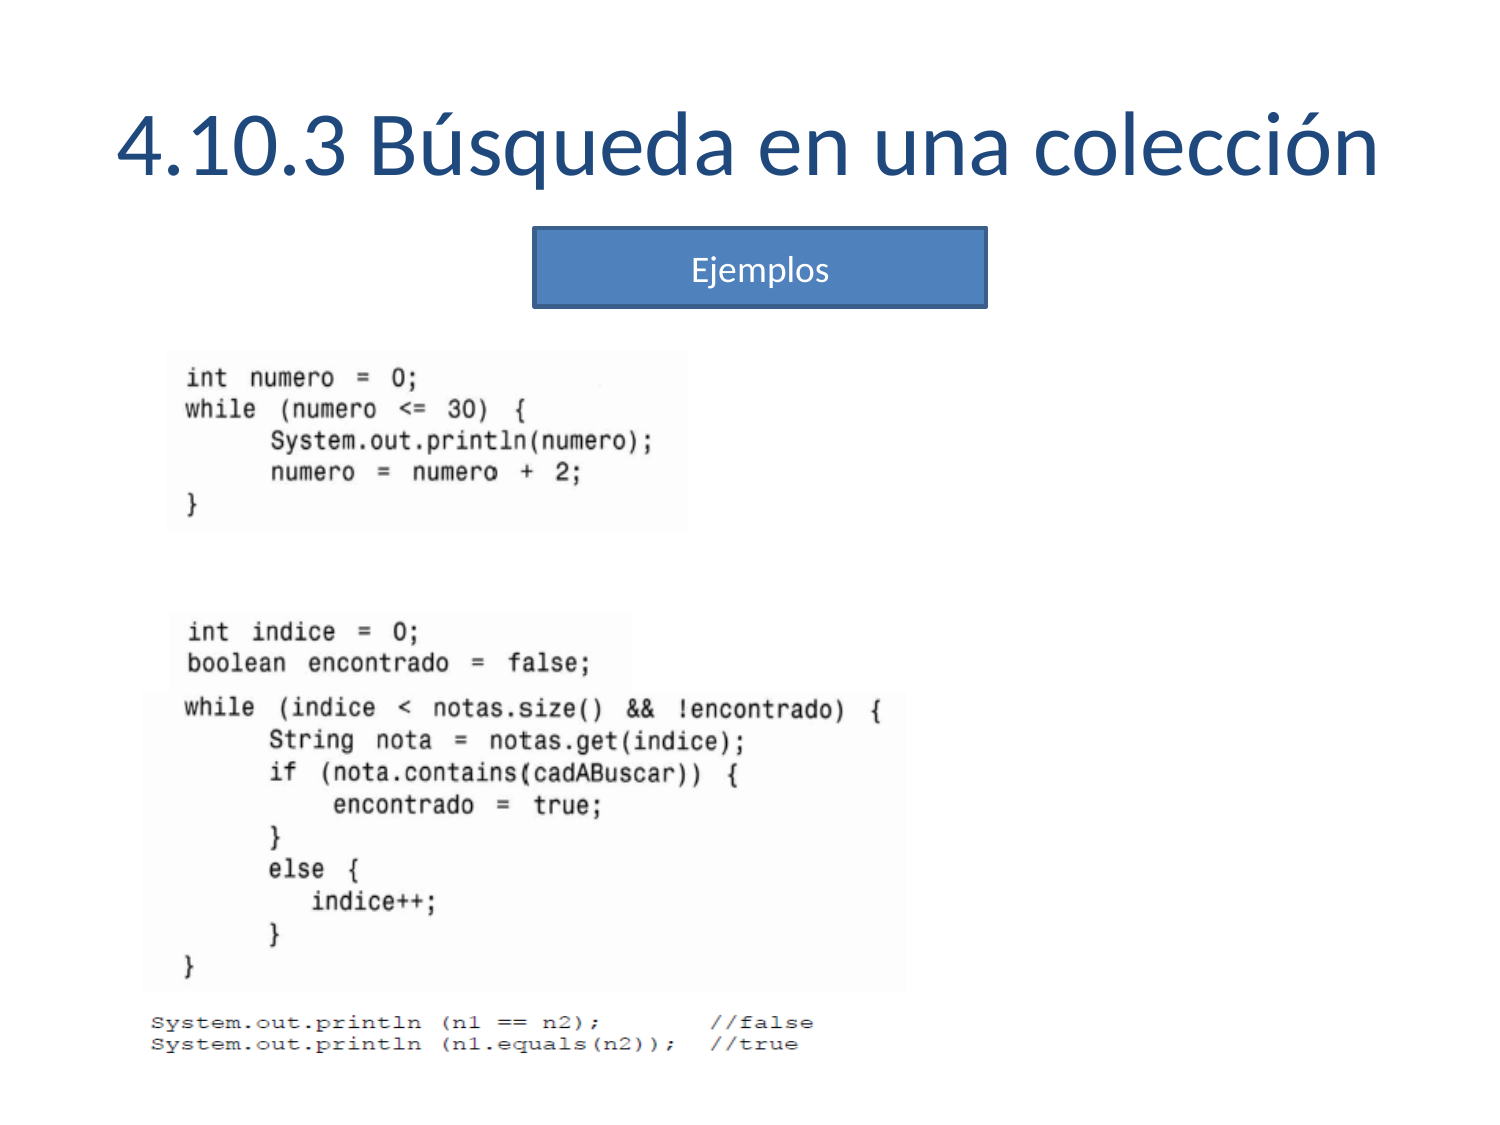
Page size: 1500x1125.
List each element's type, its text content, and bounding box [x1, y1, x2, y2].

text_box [142, 227, 987, 1059]
title 4.10.3 Búsqueda en una colección [75, 45, 1425, 233]
